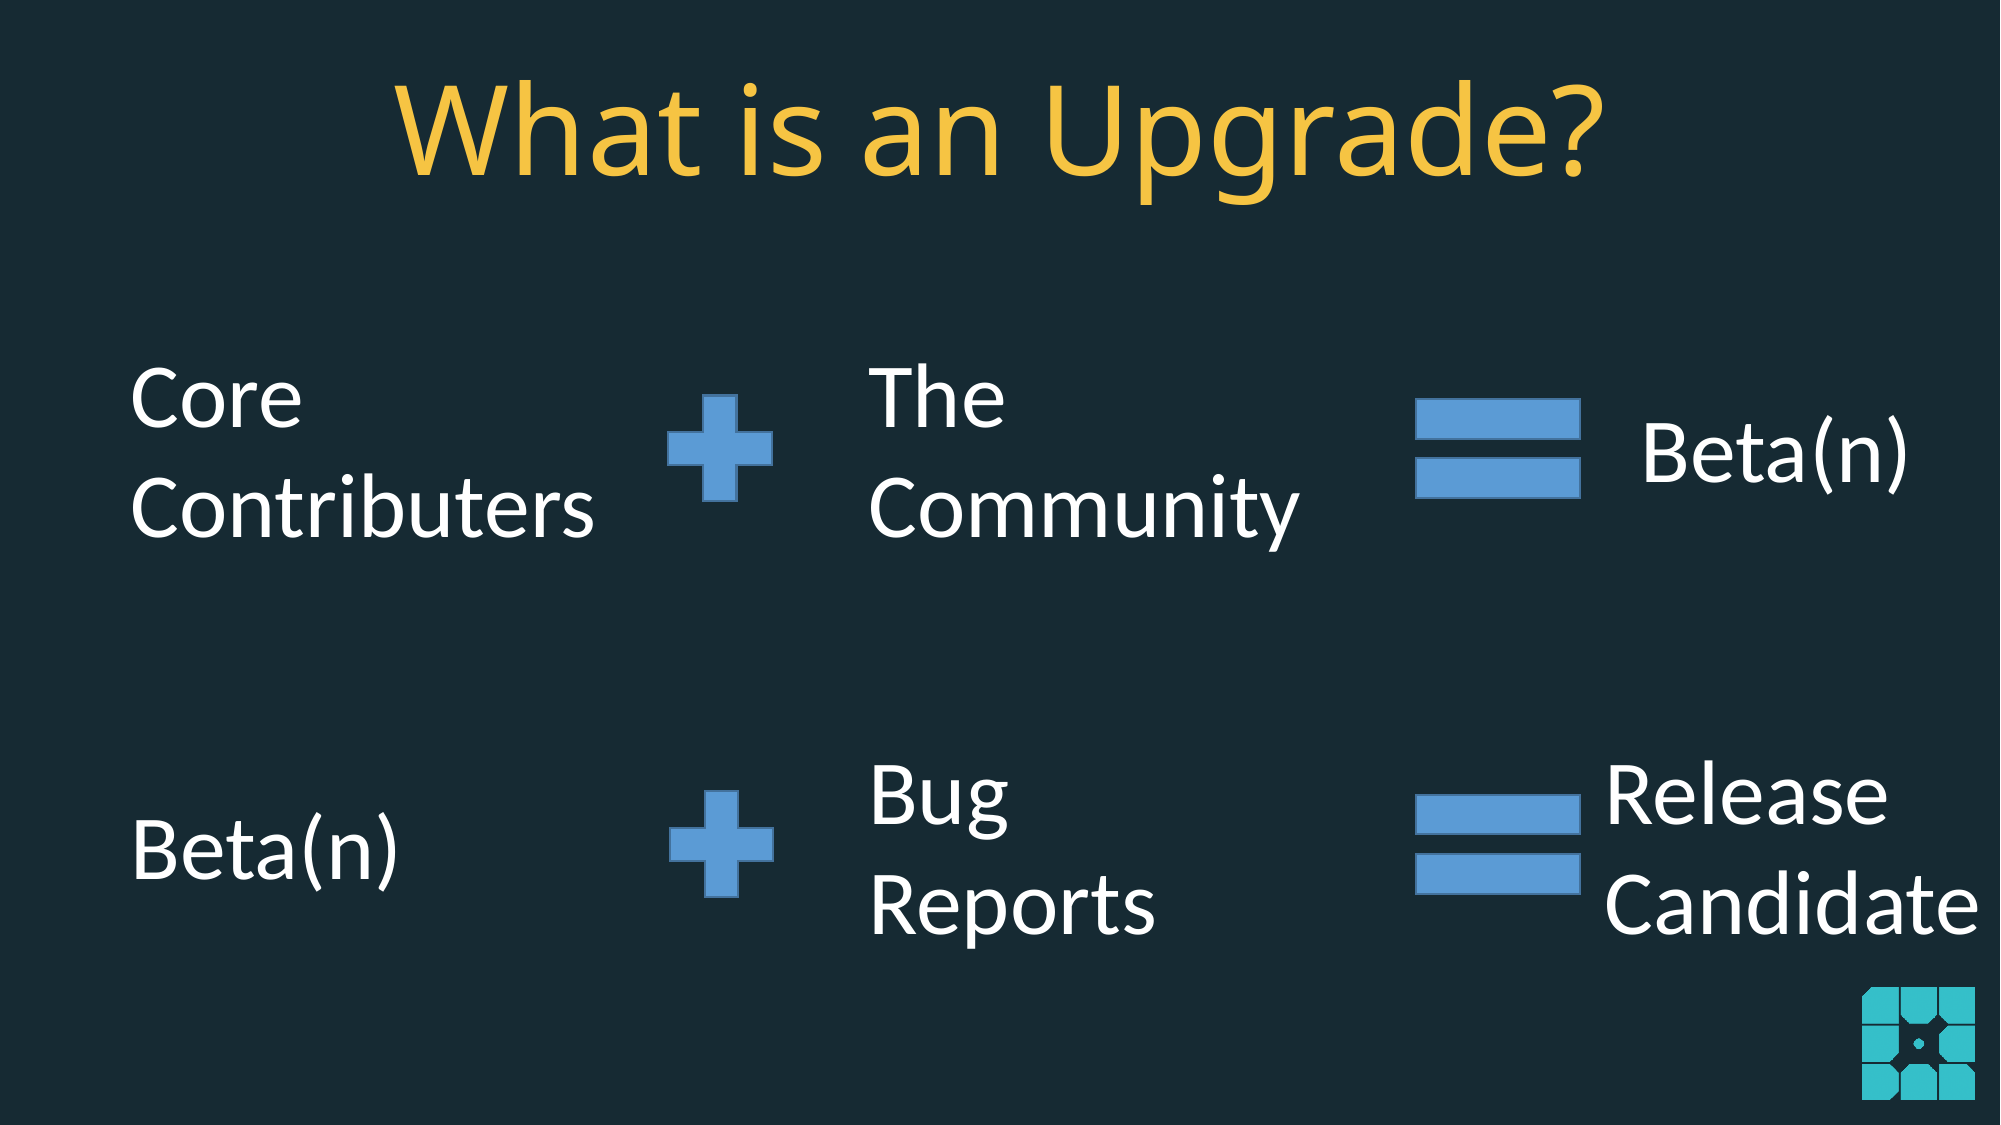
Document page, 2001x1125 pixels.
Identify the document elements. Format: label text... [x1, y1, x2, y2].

text_box Release Candidate [1590, 725, 2000, 961]
text_box Bug Reports [853, 725, 1293, 961]
text_box [1415, 853, 1581, 895]
text_box Beta(n) [1625, 383, 1932, 509]
text_box [1415, 398, 1581, 440]
text_box [669, 790, 774, 898]
text_box [1415, 457, 1581, 499]
picture [1862, 987, 1975, 1100]
text_box The Community [853, 328, 1361, 564]
text_box [1415, 794, 1581, 835]
text_box Core Contributers [115, 328, 650, 564]
title What is an Upgrade? [137, 59, 1863, 211]
text_box Beta(n) [115, 781, 422, 906]
text_box [667, 394, 773, 502]
